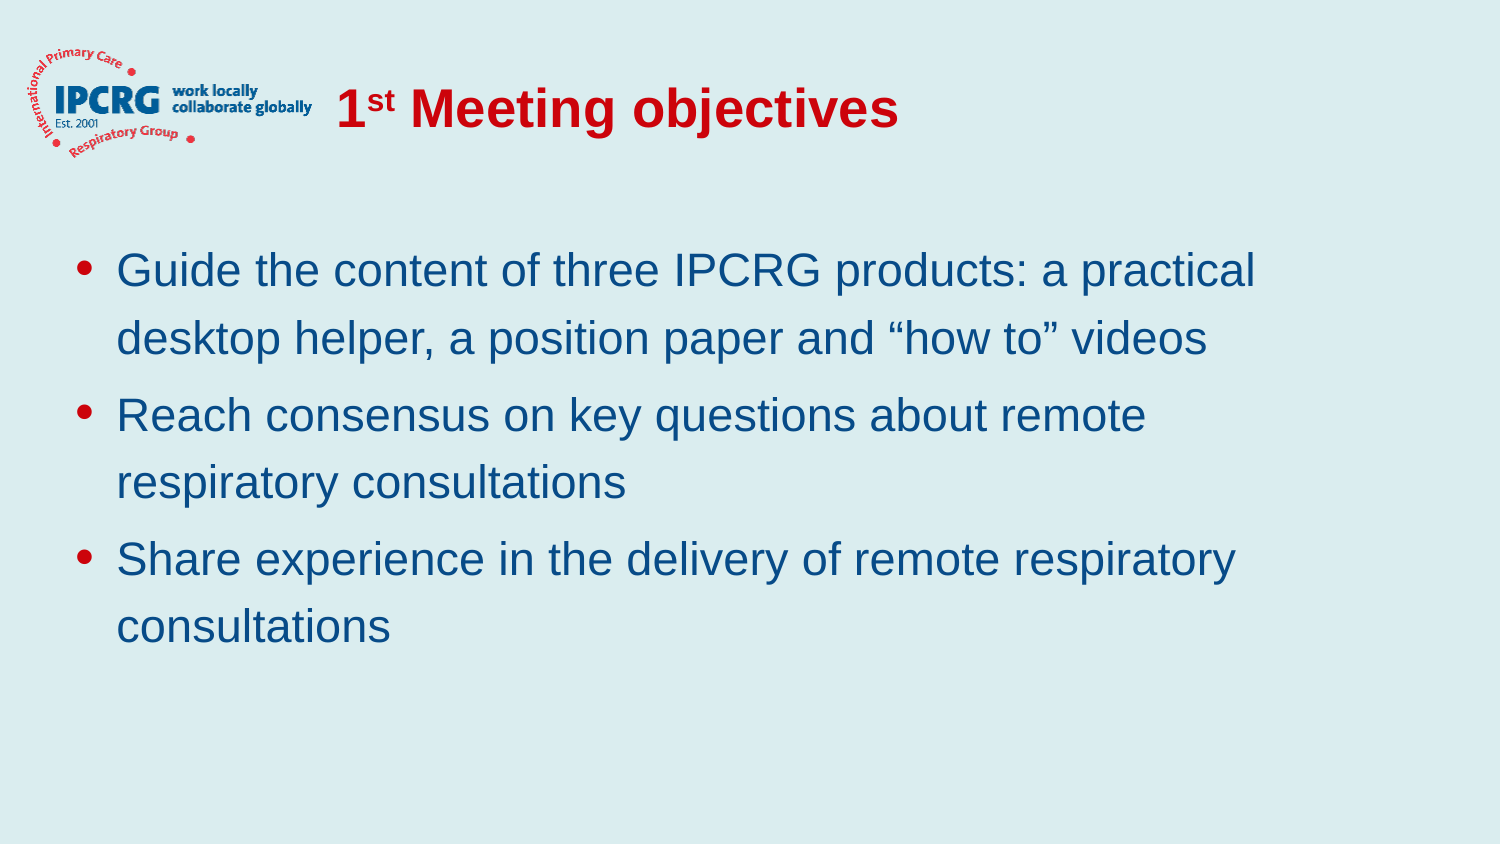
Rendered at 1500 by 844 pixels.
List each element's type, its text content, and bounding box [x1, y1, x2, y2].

picture [27, 49, 312, 158]
list Guide the content of three IPCRG products: a practical desktop helper, a position paper and “how to” videos Reach consensus on key questions about remote respiratory consultations Share experience in the delivery of remote respiratory consultations [58, 221, 1335, 653]
title 1st Meeting objectives [321, 65, 1335, 160]
